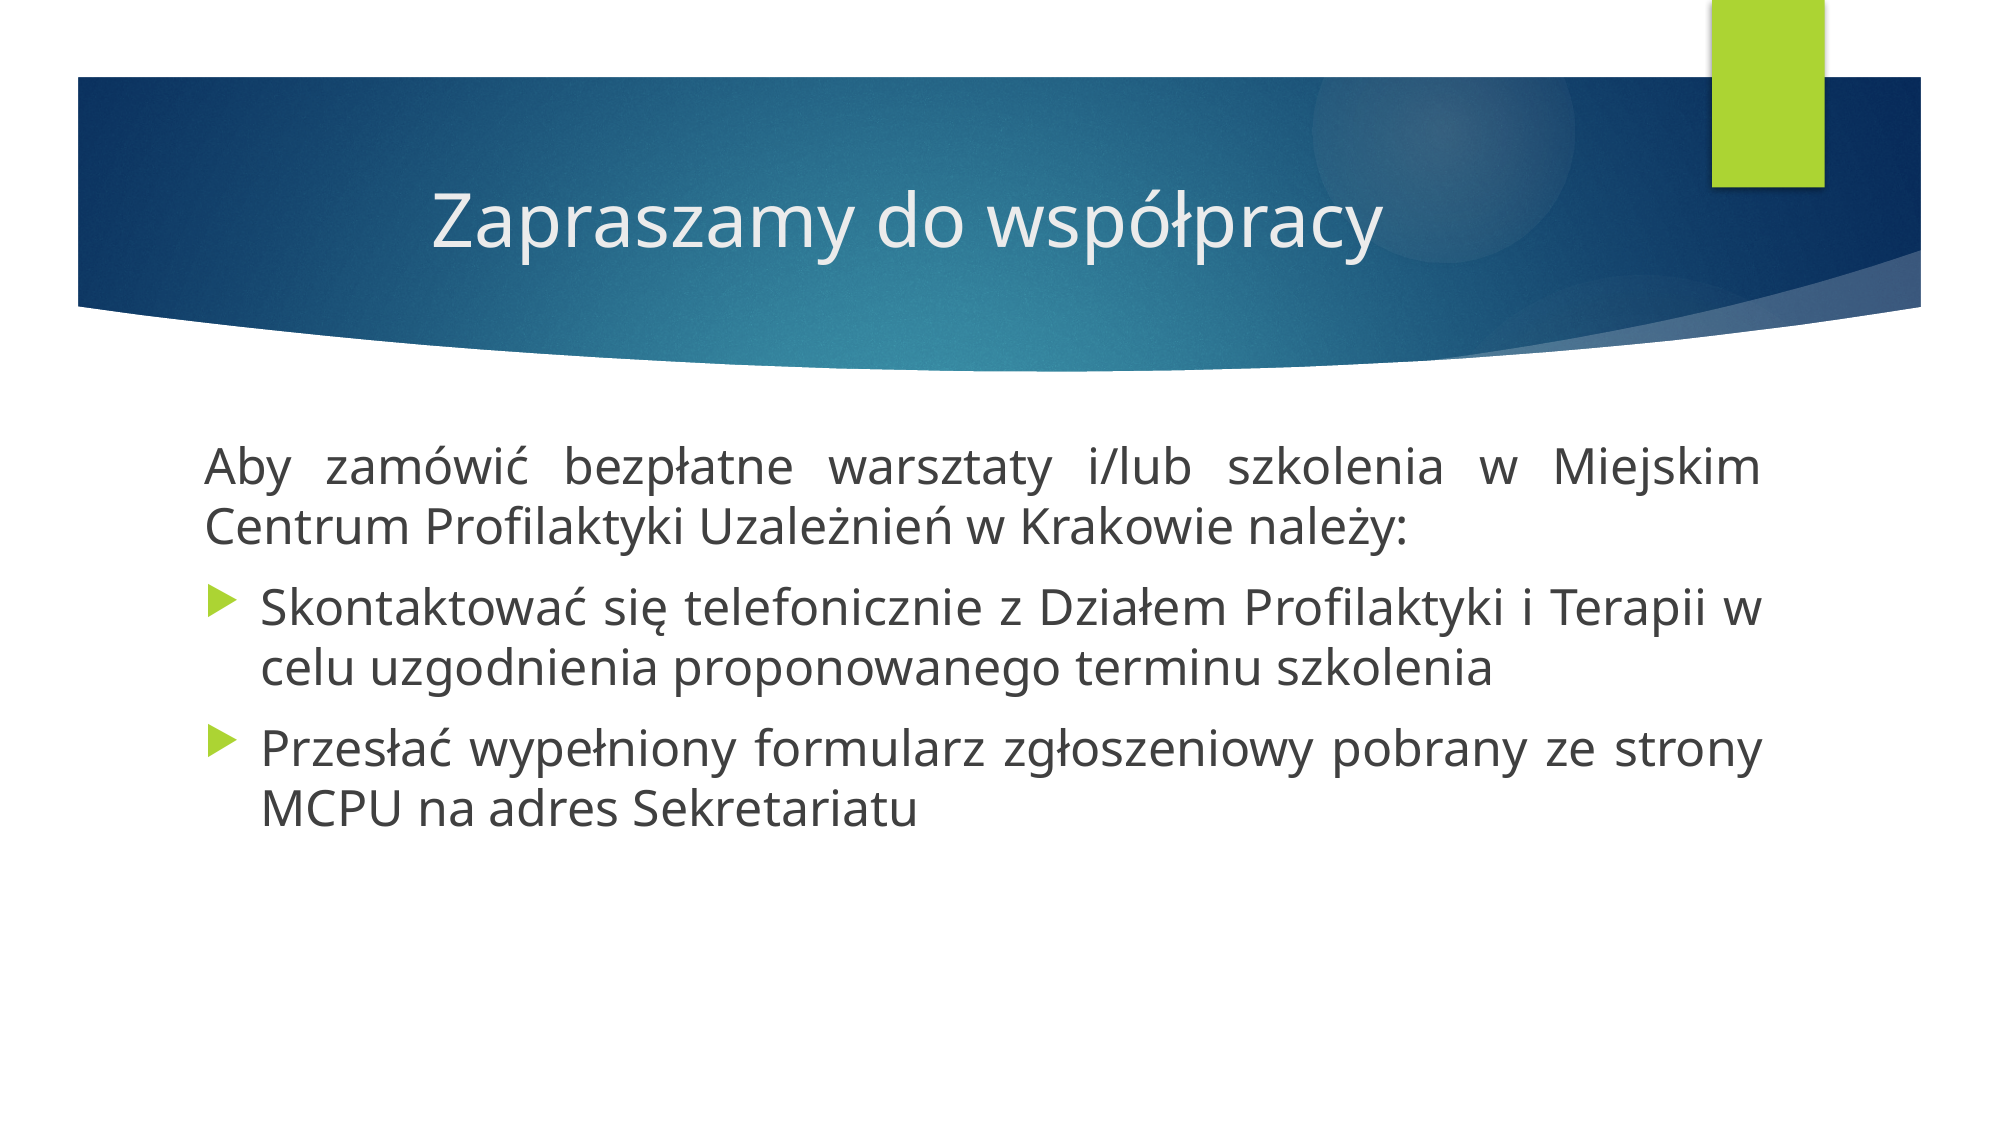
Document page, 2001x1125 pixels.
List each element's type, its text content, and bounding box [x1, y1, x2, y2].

list Aby zamówić bezpłatne warsztaty i/lub szkolenia w Miejskim Centrum Profilaktyki Uzależnień w Krakowie należy: Skontaktować się telefonicznie z Działem Profilaktyki i Terapii w celu uzgodnienia proponowanego terminu szkolenia Przesłać wypełniony formularz zgłoszeniowy pobrany ze strony MCPU na adres Sekretariatu [189, 427, 1779, 988]
title Zapraszamy do współpracy [189, 159, 1627, 276]
